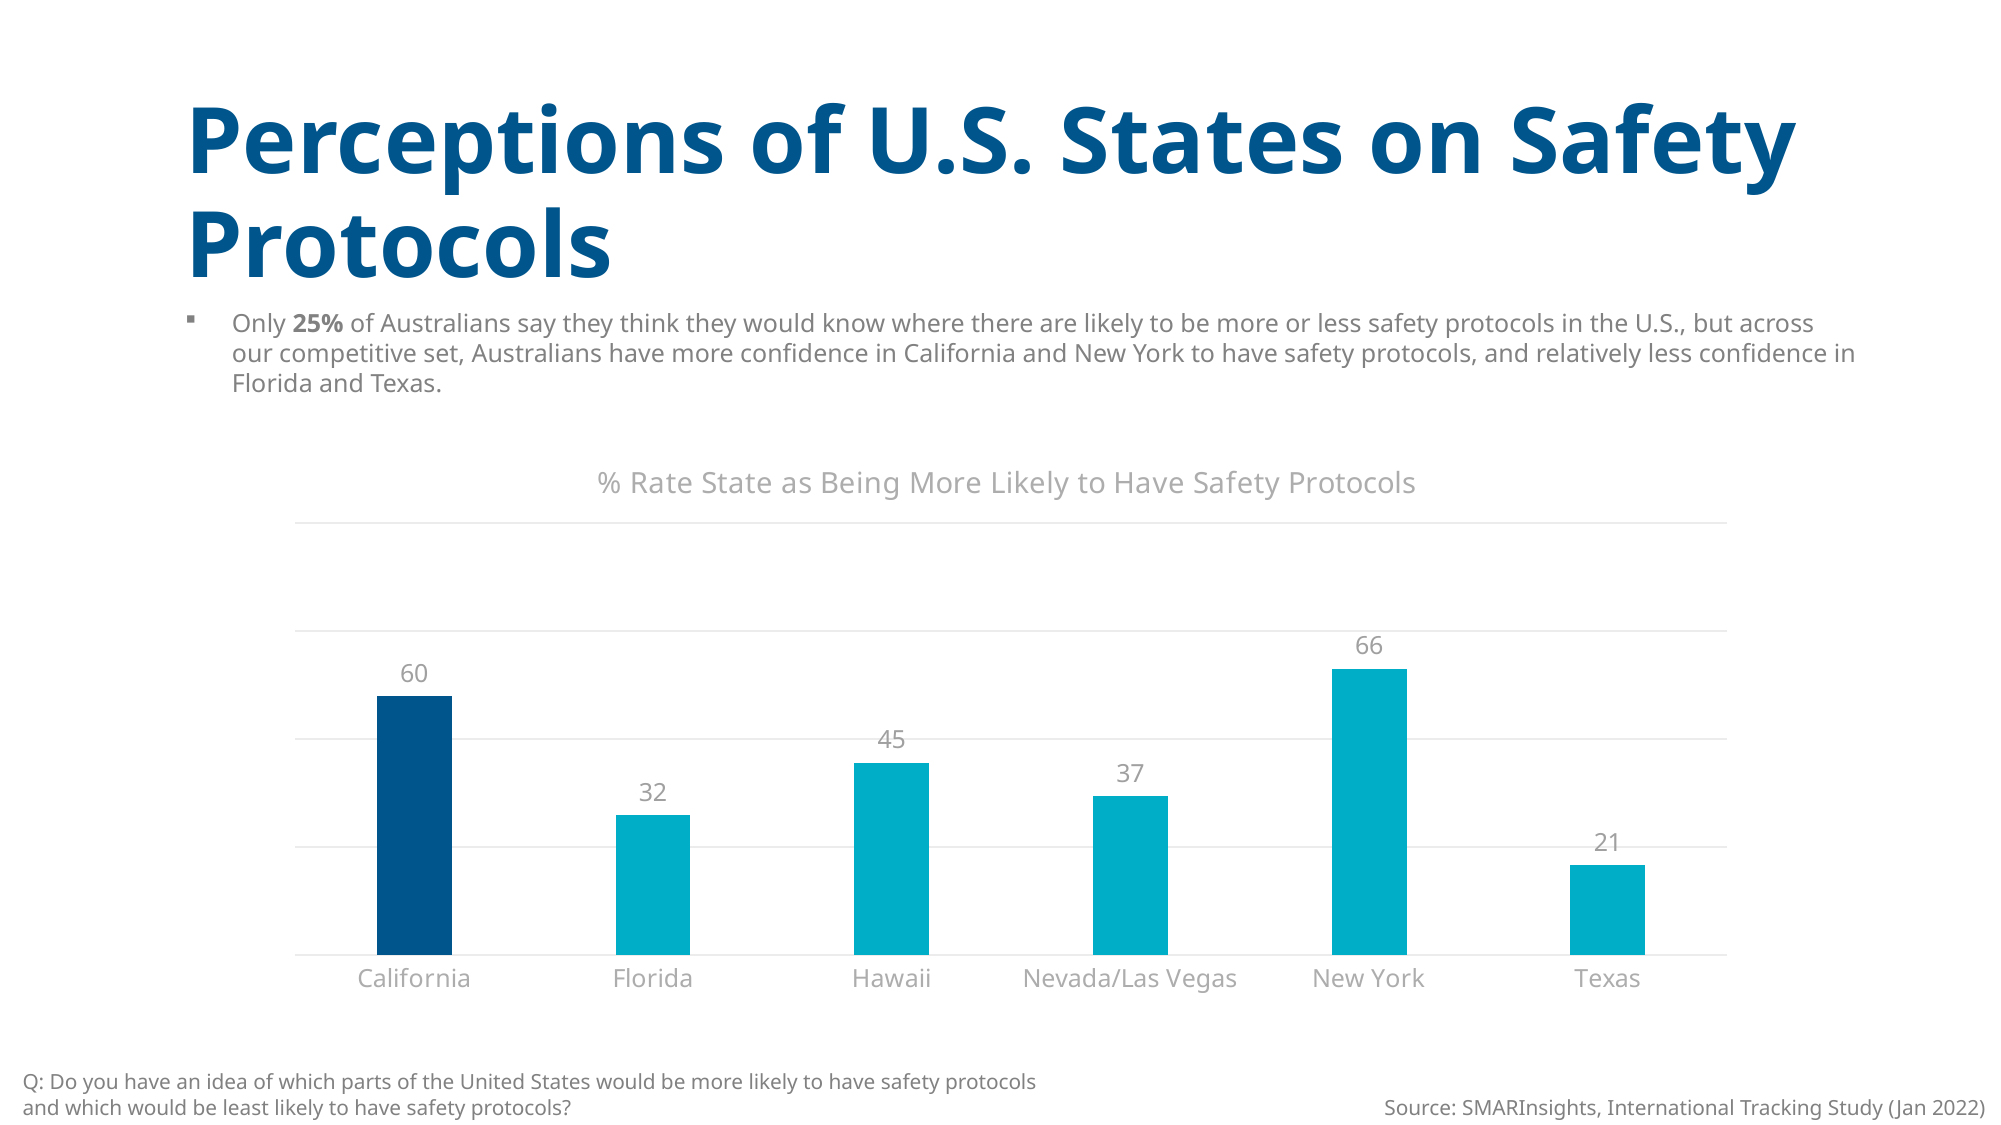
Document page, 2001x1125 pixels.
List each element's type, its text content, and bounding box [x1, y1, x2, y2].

text_box Only 25% of Australians say they think they would know where there are likely to be more or less safety protocols in the U.S., but across our competitive set, Australians have more confidence in California and New York to have safety protocols, and relatively less confidence in Florida and Texas. [170, 299, 1875, 435]
list Perceptions of U.S. States on Safety Protocols [170, 80, 1830, 299]
chart [265, 433, 1758, 1007]
text_box Source: SMARInsights, International Tracking Study (Jan 2022) [1110, 1087, 2000, 1125]
text_box Q: Do you have an idea of which parts of the United States would be more likely to have safety protocols and which would be least likely to have safety protocols? [7, 1061, 1058, 1125]
